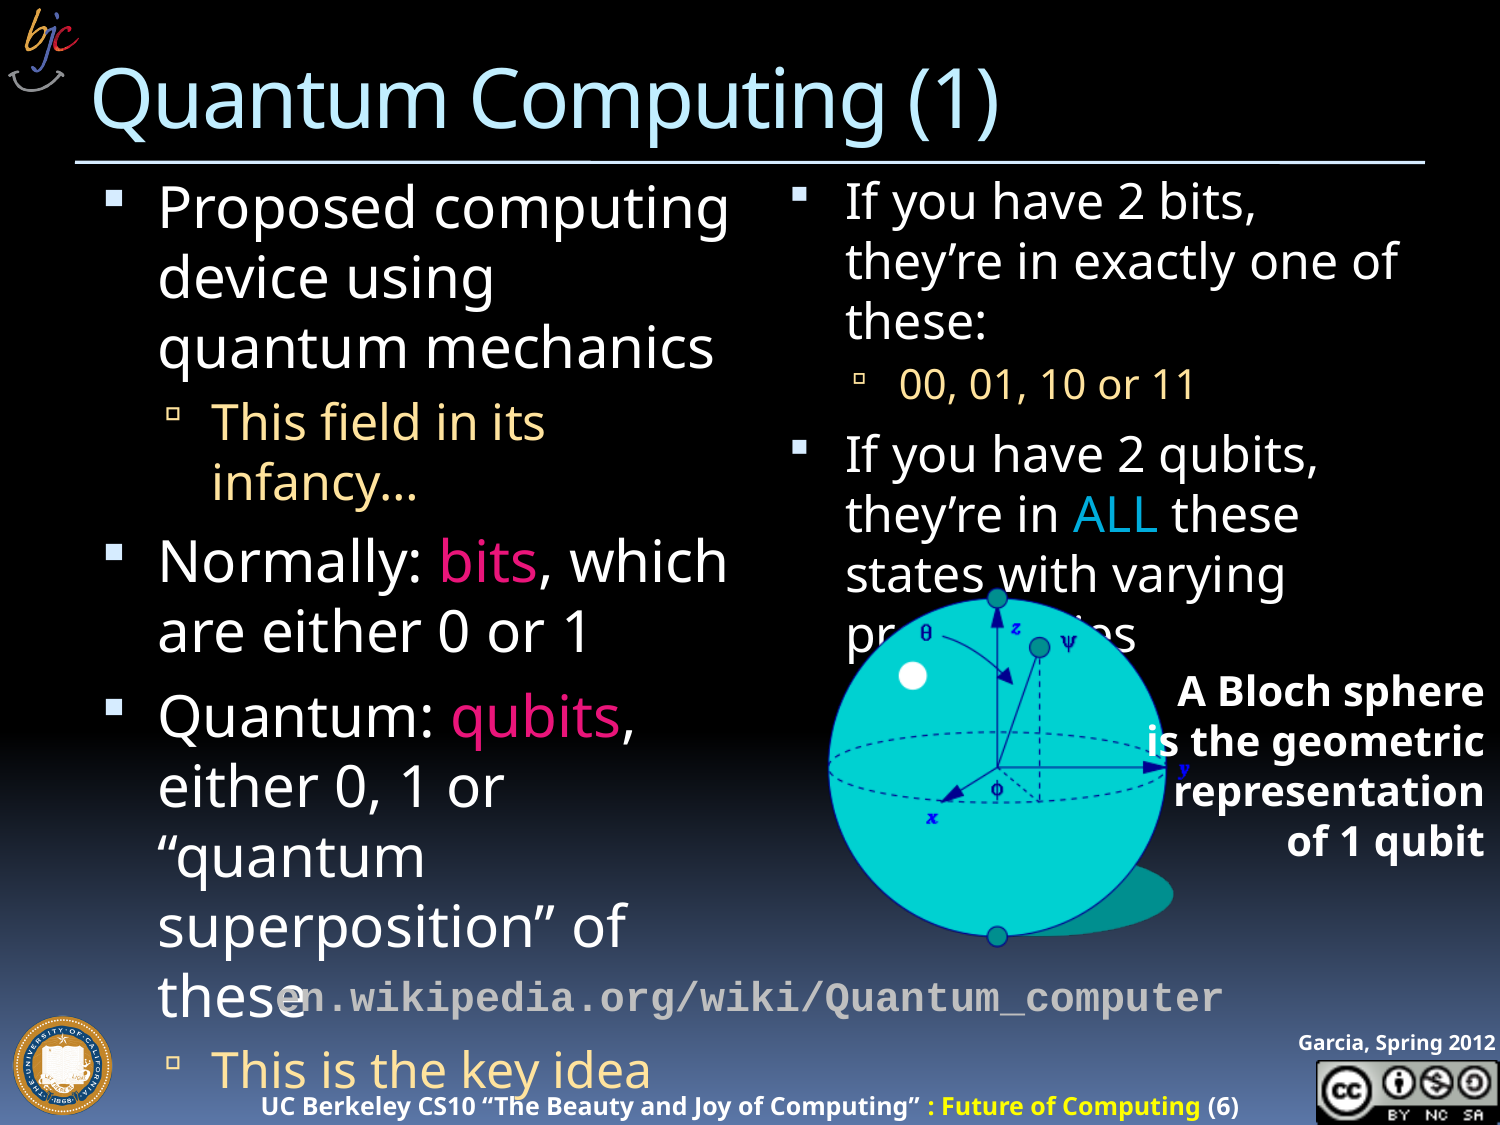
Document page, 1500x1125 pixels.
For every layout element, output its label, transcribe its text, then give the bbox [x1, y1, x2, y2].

picture [8, 8, 79, 92]
list Proposed computing device using quantum mechanics This field in its infancy… Normally: bits, which are either 0 or 1 Quantum: qubits, either 0, 1 or “quantum superposition” of these This is the key idea [74, 162, 762, 963]
title Quantum Computing (1) [75, 37, 1425, 162]
text_box A Bloch sphere is the geometric representation of 1 qubit [1207, 657, 1500, 873]
picture [1316, 1060, 1500, 1125]
text_box en.wikipedia.org/wiki/Quantum_computer [174, 962, 1325, 1028]
picture [824, 586, 1198, 949]
picture [12, 1015, 113, 1116]
list If you have 2 bits, they’re in exactly one of these: 00, 01, 10 or 11 If you have 2 qubits, they’re in ALL these states with varying probabilities [762, 162, 1432, 963]
